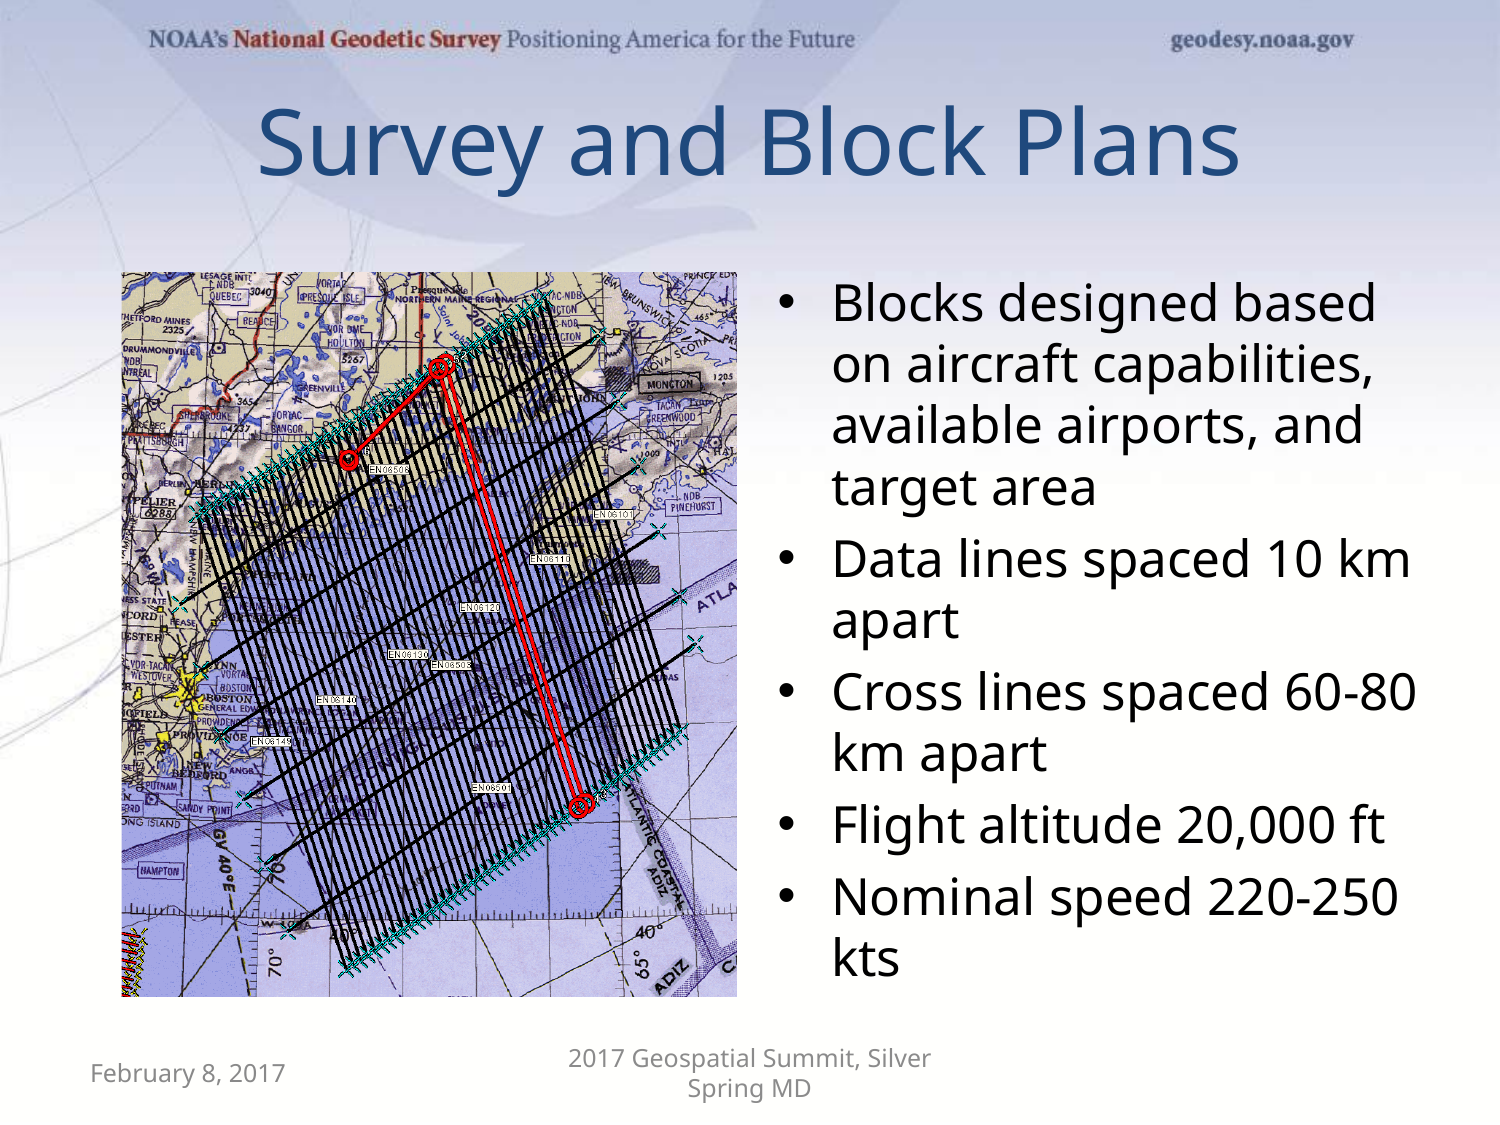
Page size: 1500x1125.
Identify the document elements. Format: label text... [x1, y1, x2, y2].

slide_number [75, 1042, 425, 1103]
picture [0, 0, 1500, 1122]
list Blocks designed based on aircraft capabilities, available airports, and target area Data lines spaced 10 km apart Cross lines spaced 60-80 km apart Flight altitude 20,000 ft Nominal speed 220-250 kts [762, 262, 1455, 1005]
title Survey and Block Plans [75, 45, 1425, 233]
footer 2017 Geospatial Summit, Silver Spring MD [512, 1042, 988, 1103]
